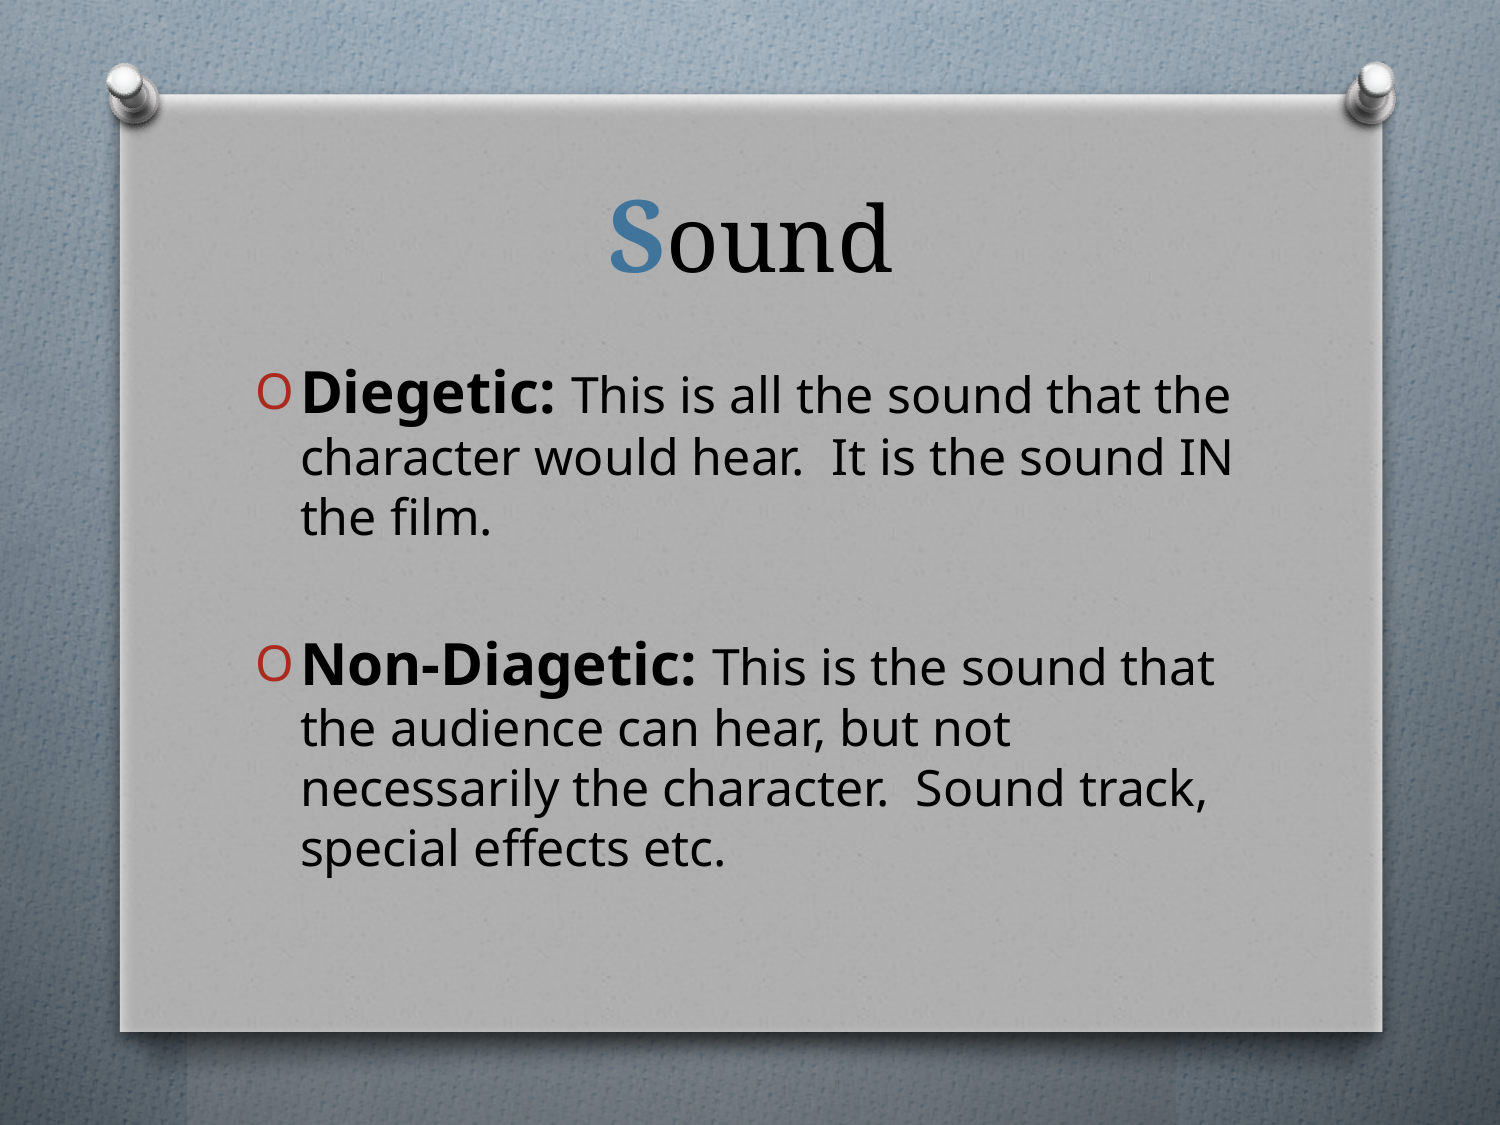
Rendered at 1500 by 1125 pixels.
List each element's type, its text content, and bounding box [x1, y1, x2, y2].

picture [1317, 35, 1439, 156]
picture [75, 29, 198, 153]
title Sound [179, 134, 1323, 332]
list Diegetic: This is all the sound that the character would hear. It is the sound IN the film. Non-Diagetic: This is the sound that the audience can hear, but not necessarily the character. Sound track, special effects etc. [240, 347, 1257, 939]
